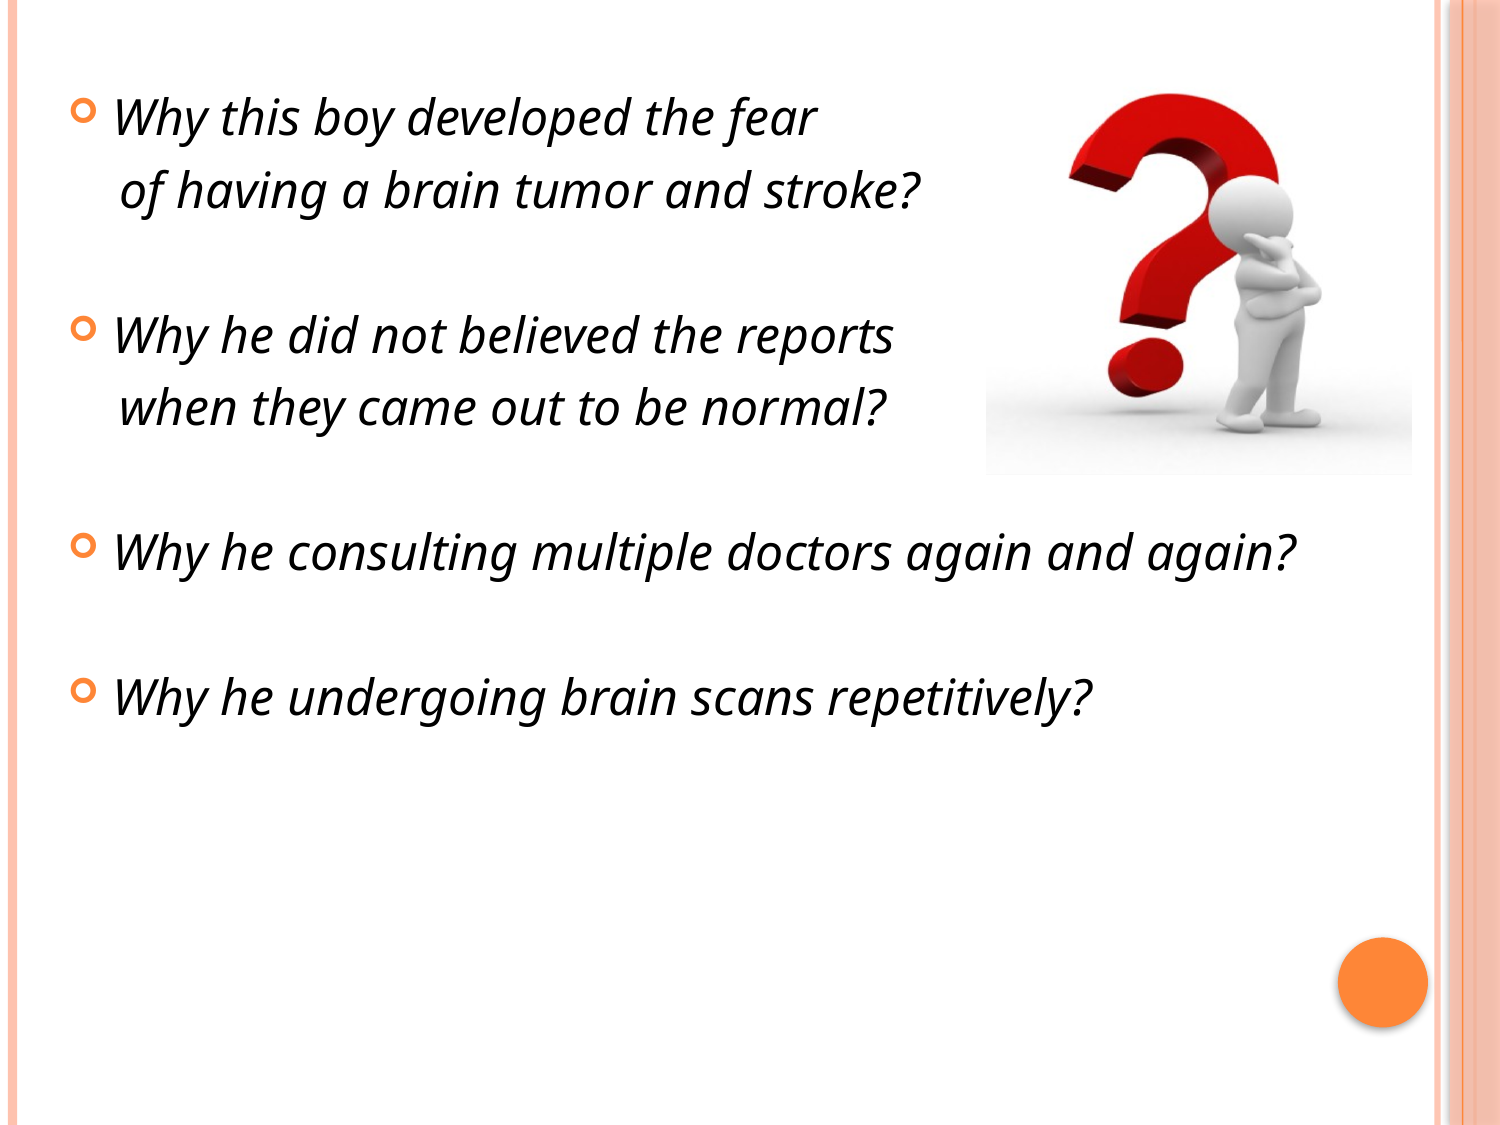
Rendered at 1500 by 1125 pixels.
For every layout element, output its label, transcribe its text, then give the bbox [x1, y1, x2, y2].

list Why this boy developed the fear of having a brain tumor and stroke? Why he did not believed the reports when they came out to be normal? Why he consulting multiple doctors again and again? Why he undergoing brain scans repetitively? [53, 78, 1436, 1062]
picture [985, 72, 1412, 475]
